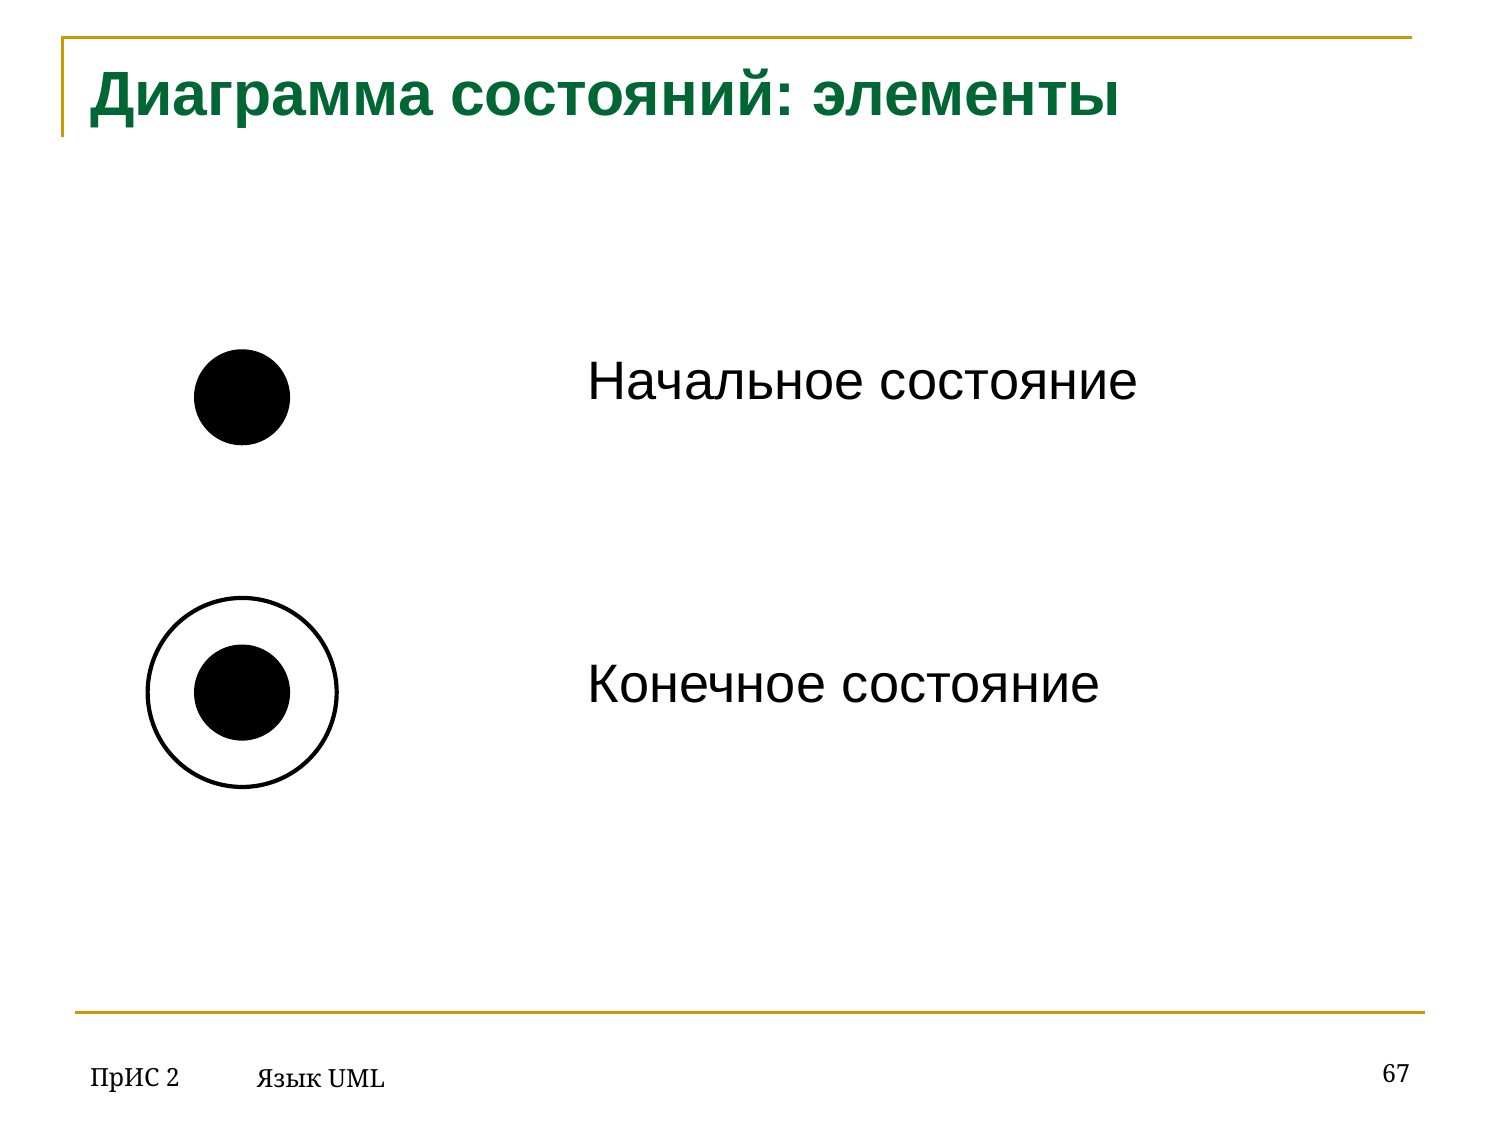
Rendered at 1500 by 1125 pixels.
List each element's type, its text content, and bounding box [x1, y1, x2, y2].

text_box ПрИС 2 [74, 1024, 219, 1100]
list Начальное состояние Конечное состояние [572, 262, 1425, 1006]
text_box Язык UML [242, 1024, 1329, 1100]
text_box [147, 597, 337, 787]
text_box [194, 350, 290, 445]
text_box ‹#› [1340, 1024, 1425, 1100]
title Диаграмма состояний: элементы [75, 45, 1425, 233]
